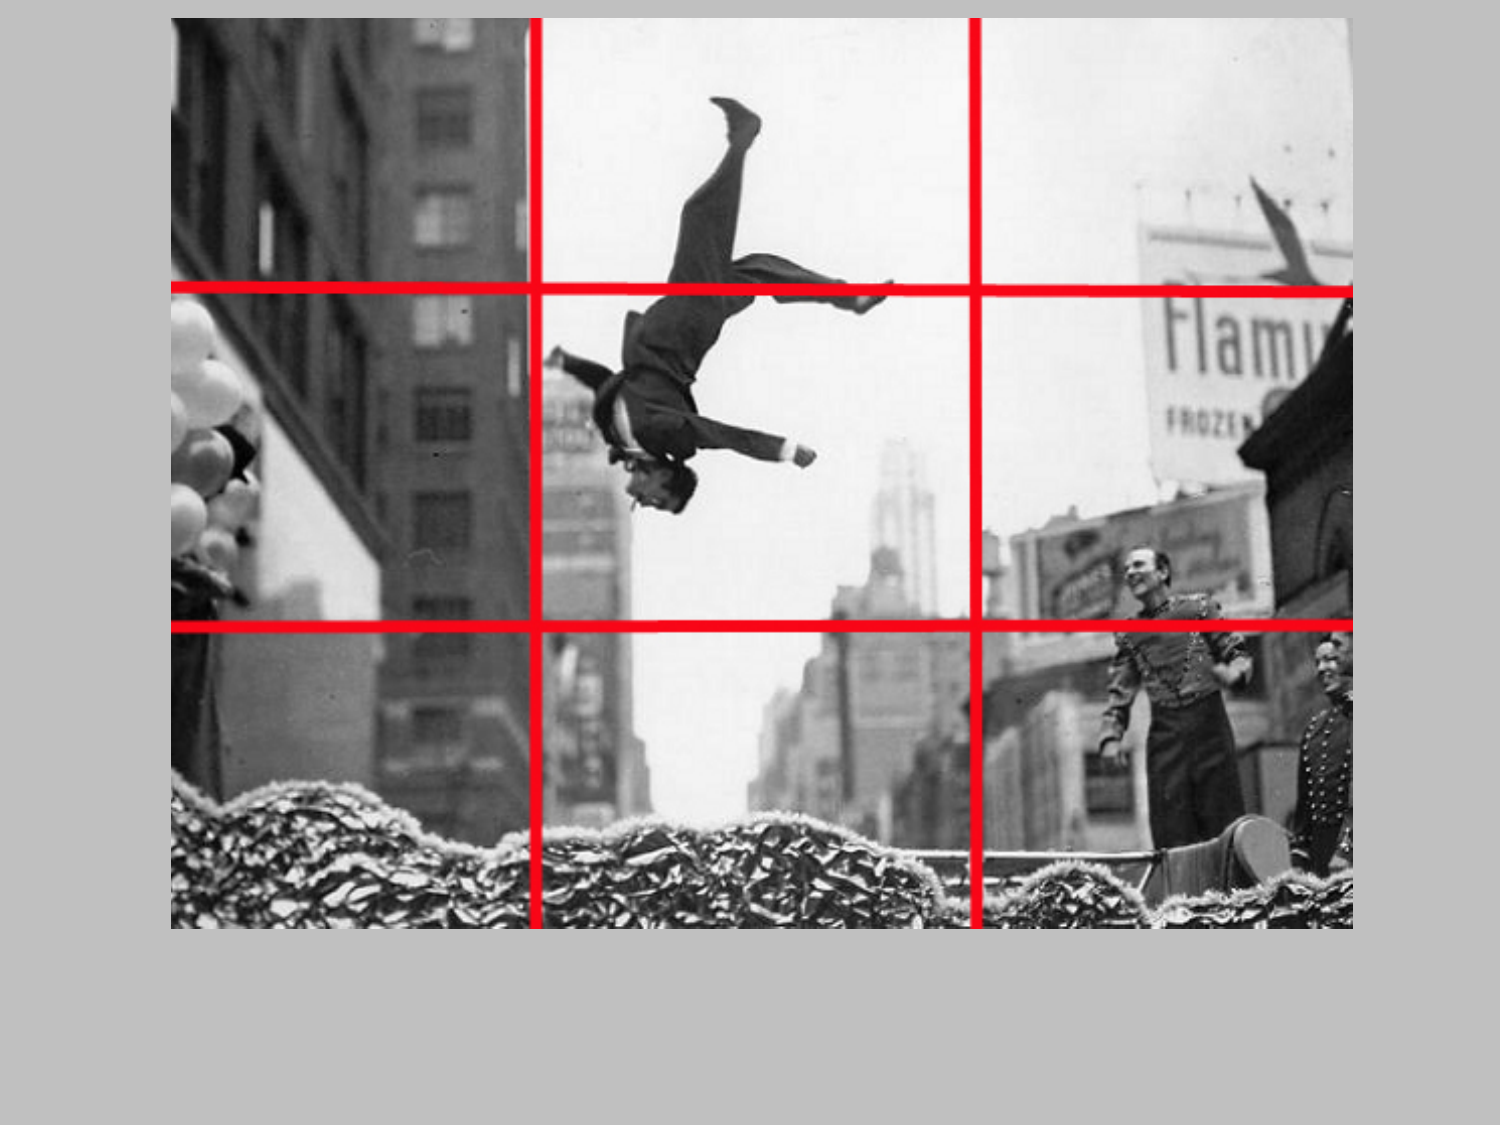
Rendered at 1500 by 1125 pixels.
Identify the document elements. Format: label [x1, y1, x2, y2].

list [170, 18, 1353, 929]
